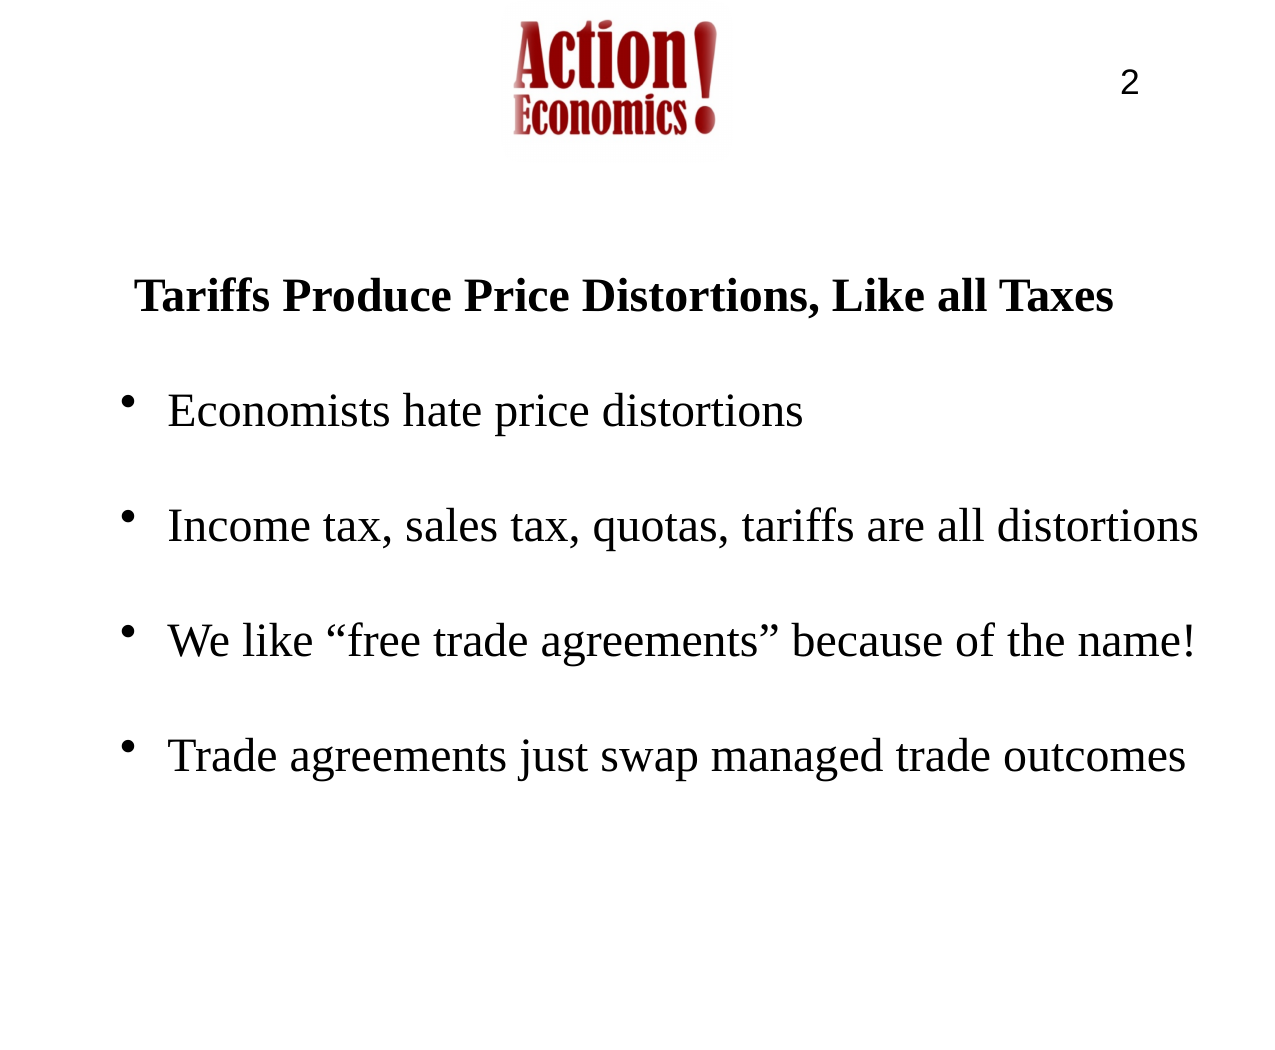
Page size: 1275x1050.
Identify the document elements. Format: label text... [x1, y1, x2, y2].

text_box 2 [1106, 52, 1275, 109]
picture [499, 0, 734, 164]
text_box Tariffs Produce Price Distortions, Like all Taxes Economists hate price distortions Income tax, sales tax, quotas, tariffs are all distortions We like “free trade agreements” because of the name! Trade agreements just swap managed trade outcomes [0, 256, 1275, 788]
